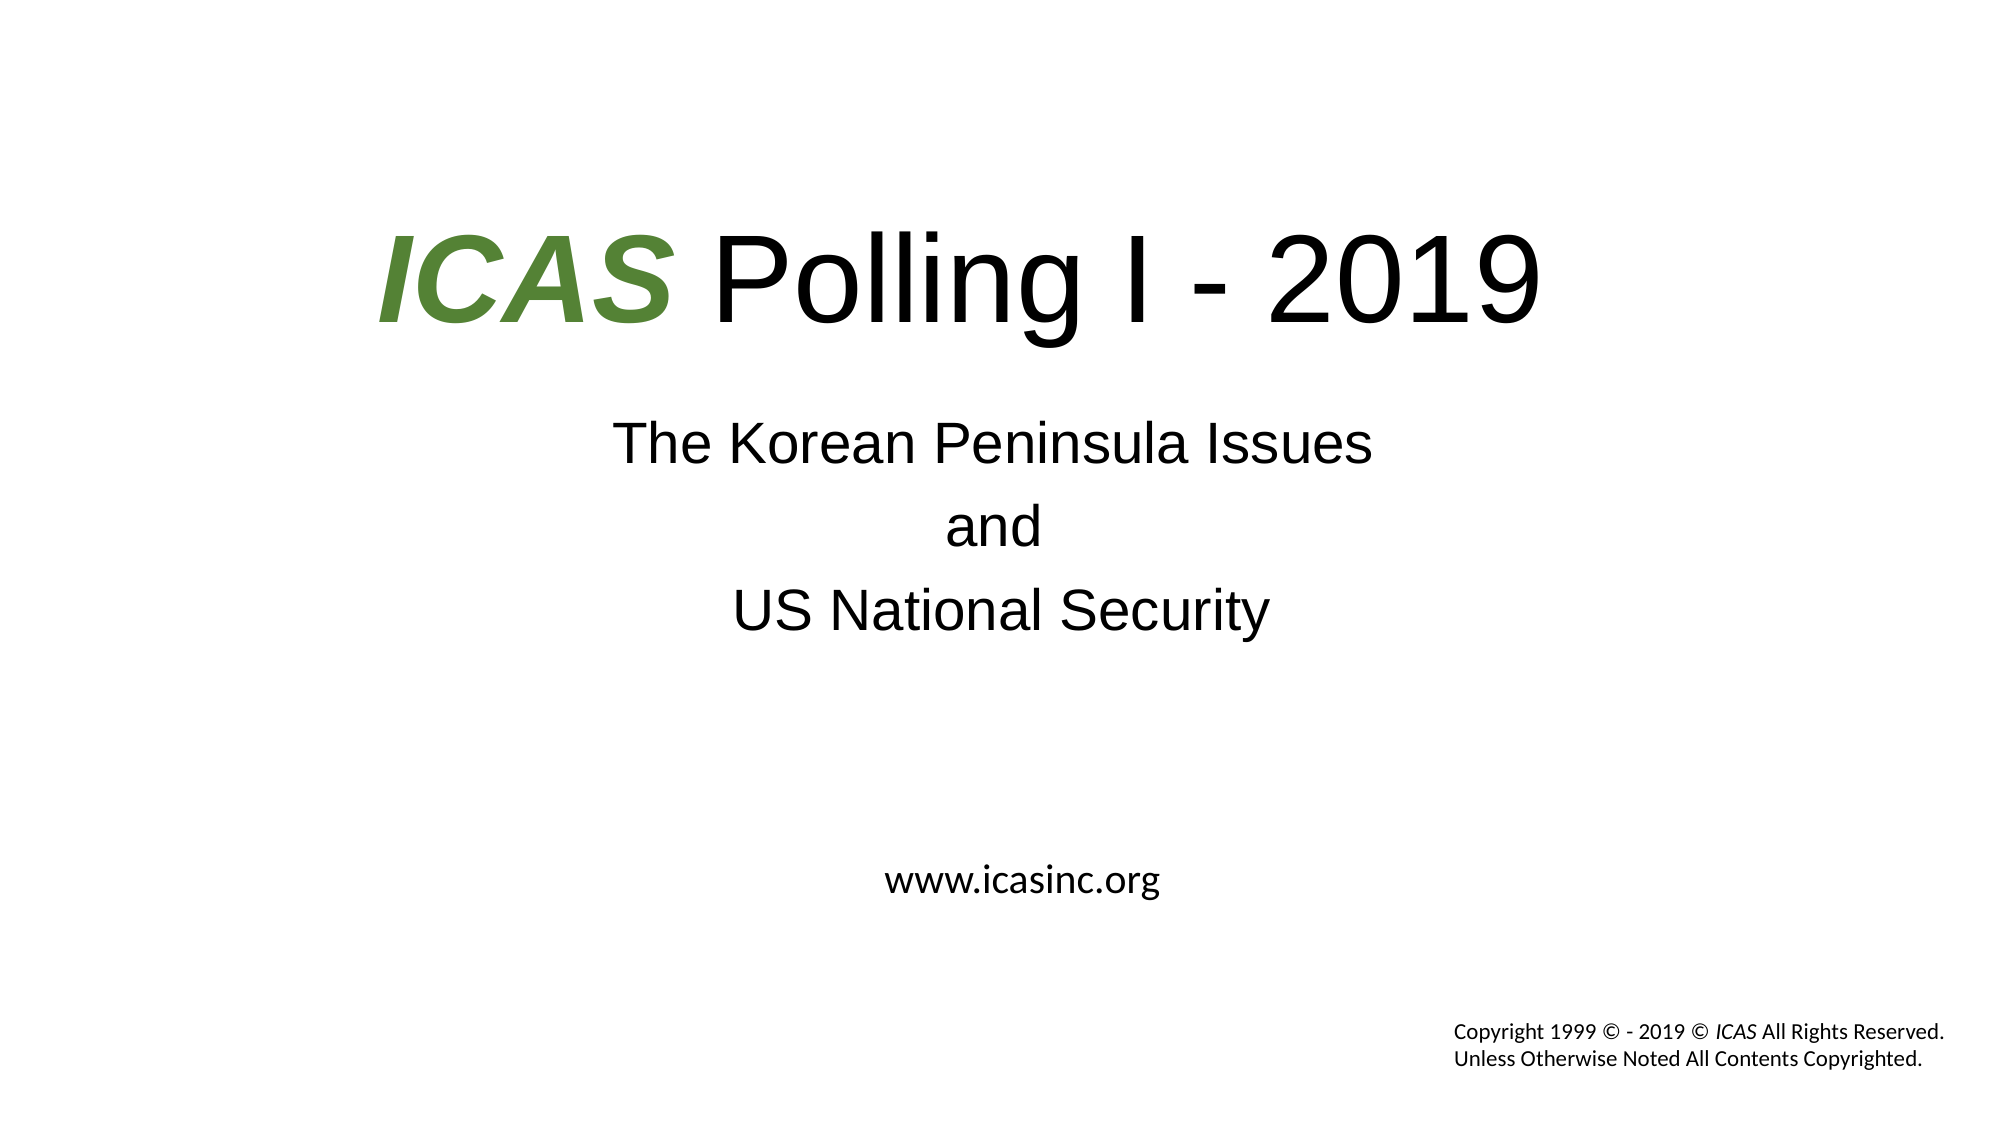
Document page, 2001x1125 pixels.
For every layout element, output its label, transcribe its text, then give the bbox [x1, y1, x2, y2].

text_box Copyright 1999 © - 2019 © ICAS All Rights Reserved. Unless Otherwise Noted All Contents Copyrighted. [1439, 1008, 1961, 1124]
title ICAS Polling I - 2019 [228, 83, 1729, 358]
text_box www.icasinc.org [869, 844, 1176, 910]
subtitle The Korean Peninsula Issues and US National Security [251, 405, 1752, 677]
